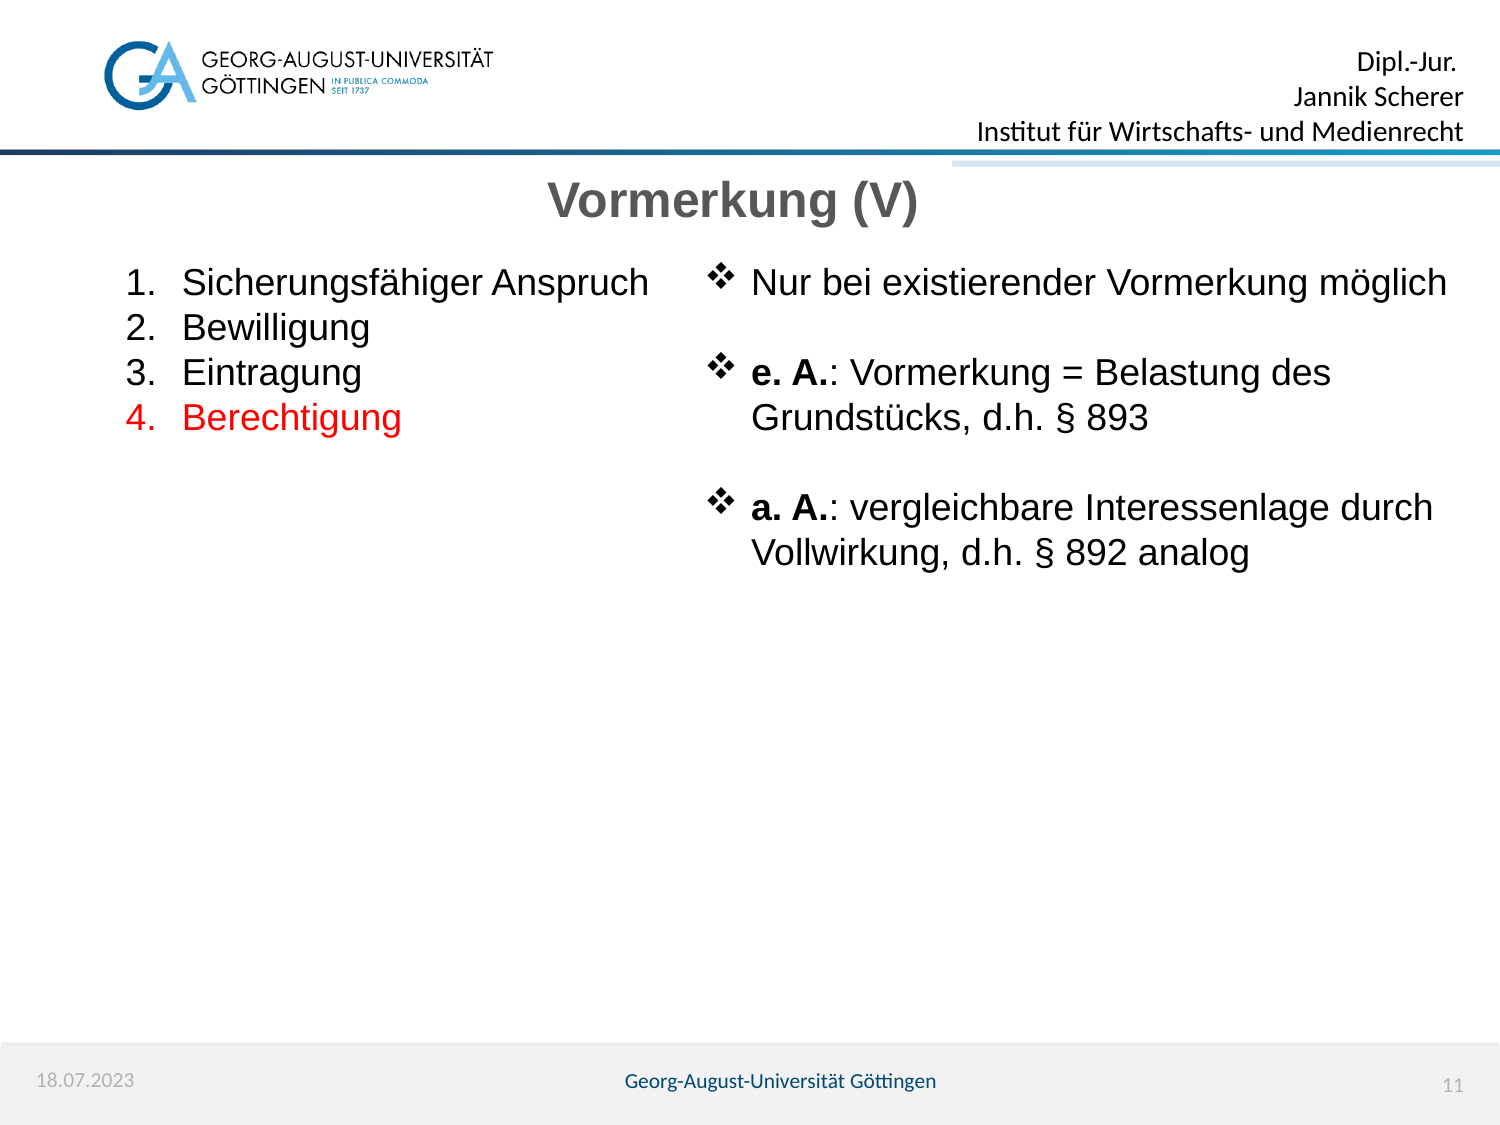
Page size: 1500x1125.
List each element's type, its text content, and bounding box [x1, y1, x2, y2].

list Vormerkung (V) [108, 167, 1359, 334]
text_box Nur bei existierender Vormerkung möglich e. A.: Vormerkung = Belastung des Grundstücks, d.h. § 893 a. A.: vergleichbare Interessenlage durch Vollwirkung, d.h. § 892 analog [689, 250, 1465, 626]
text_box Sicherungsfähiger Anspruch Bewilligung Eintragung Berechtigung [110, 250, 689, 446]
footer Georg-August-Universität Göttingen [284, 1066, 1278, 1099]
slide_number 11 [1365, 1070, 1465, 1099]
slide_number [35, 1066, 205, 1099]
picture [0, 2, 1500, 1045]
